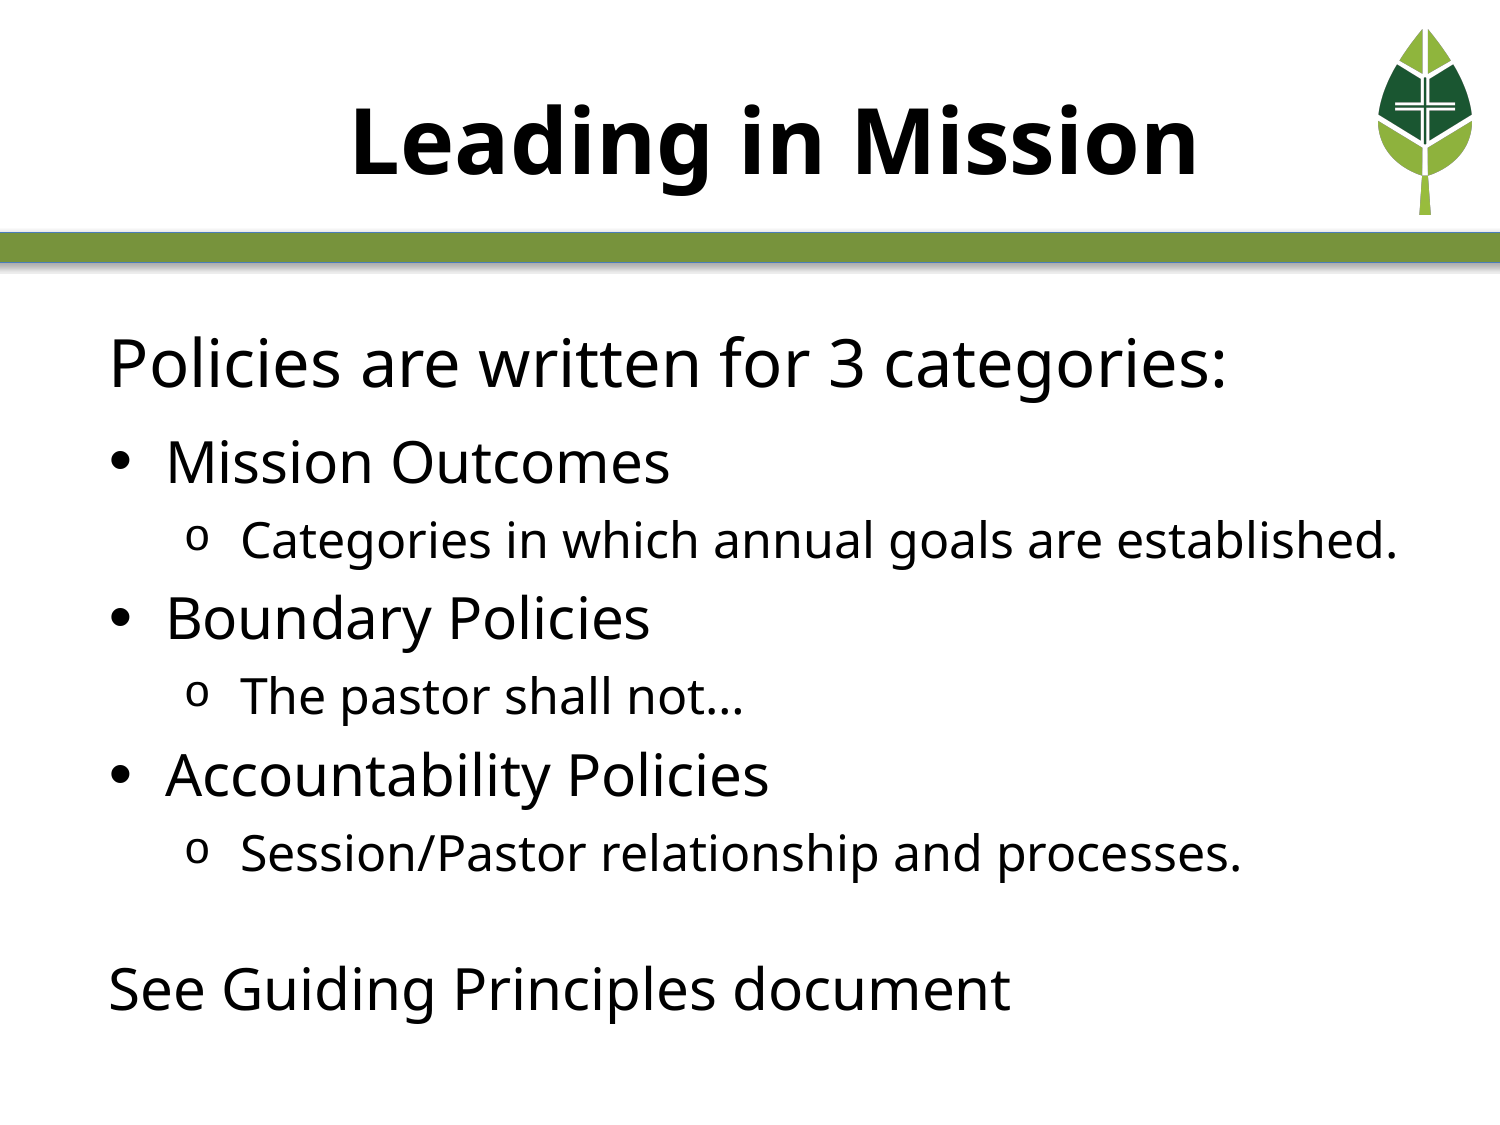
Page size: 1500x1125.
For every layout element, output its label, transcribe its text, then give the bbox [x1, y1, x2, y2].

text_box [0, 232, 1500, 263]
text_box Policies are written for 3 categories: Mission Outcomes Categories in which annual goals are established. Boundary Policies The pastor shall not… Accountability Policies Session/Pastor relationship and processes. See Guiding Principles document [74, 313, 1425, 1005]
picture [1378, 28, 1472, 215]
text_box Leading in Mission [99, 44, 1450, 232]
